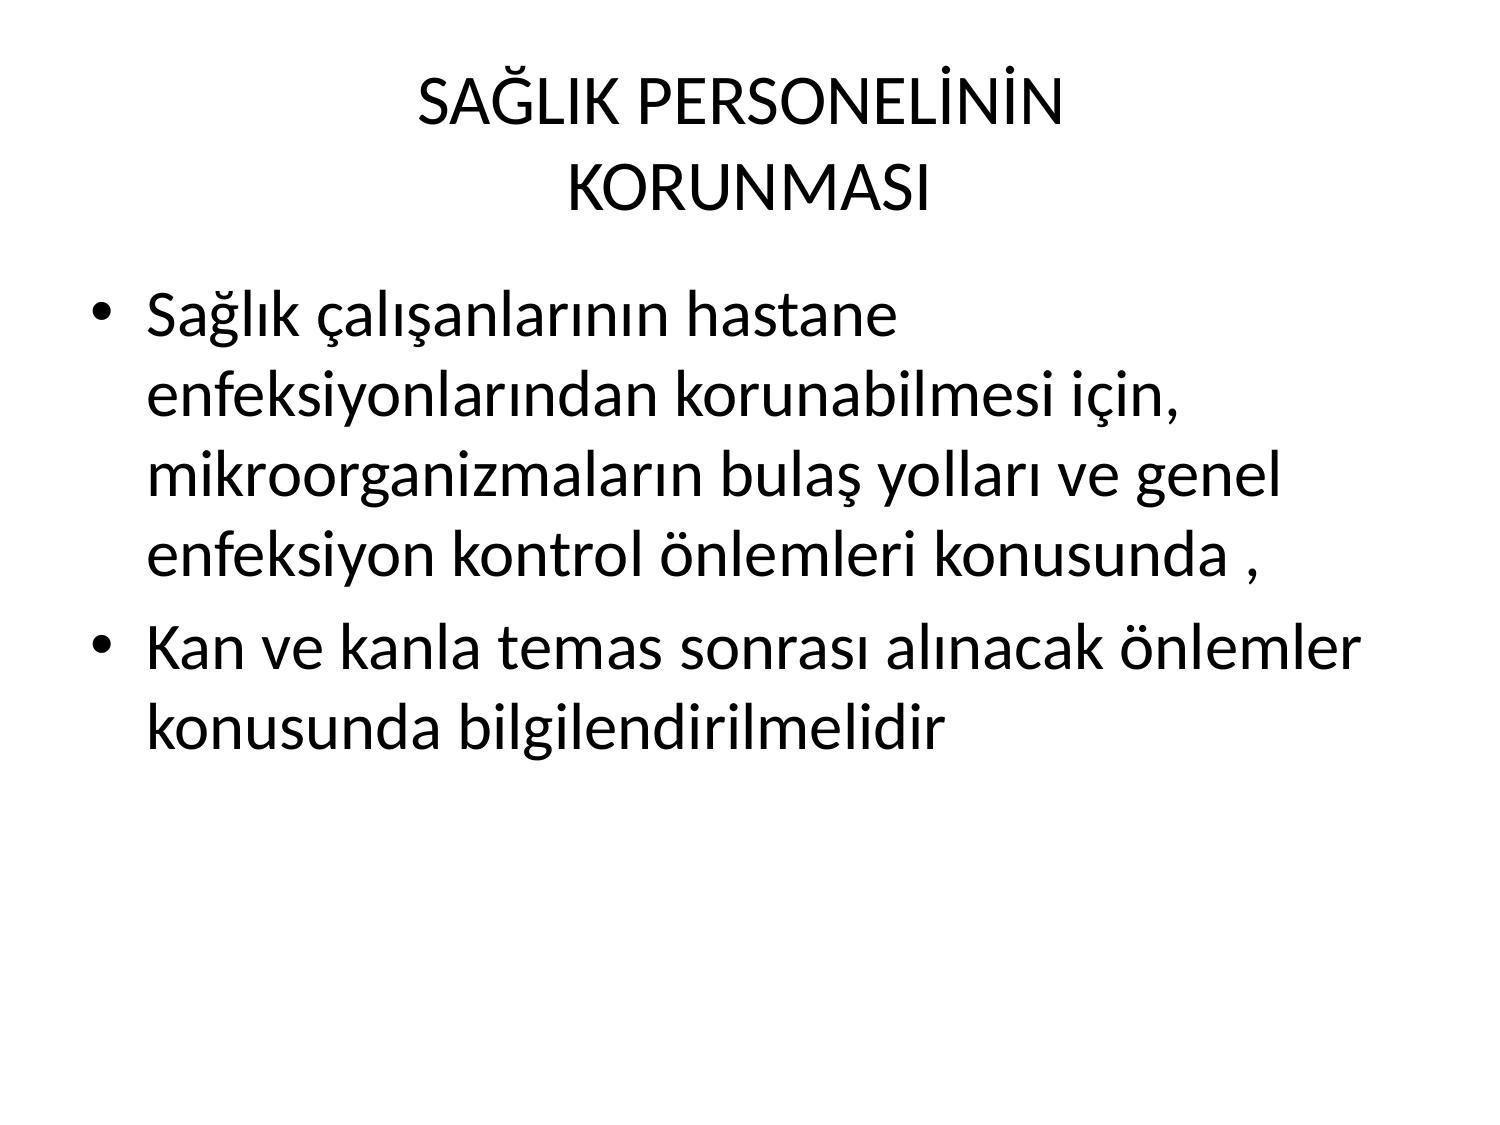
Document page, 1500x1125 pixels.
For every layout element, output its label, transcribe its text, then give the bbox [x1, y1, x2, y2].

title SAĞLIK PERSONELİNİN KORUNMASI [75, 45, 1425, 233]
list Sağlık çalışanlarının hastane enfeksiyonlarından korunabilmesi için, mikroorganizmaların bulaş yolları ve genel enfeksiyon kontrol önlemleri konusunda , Kan ve kanla temas sonrası alınacak önlemler konusunda bilgilendirilmelidir [75, 262, 1425, 1005]
